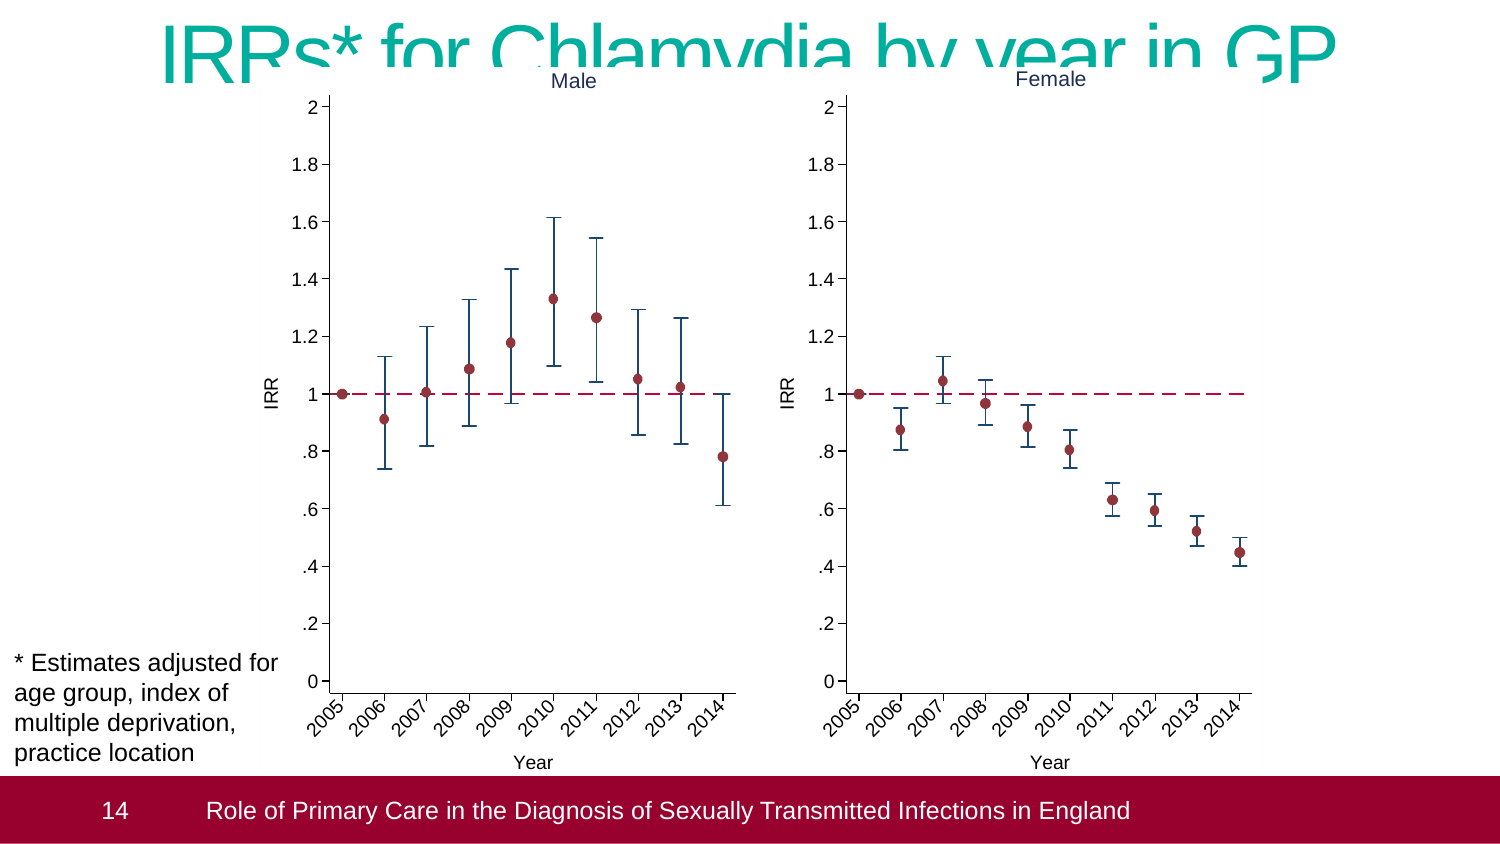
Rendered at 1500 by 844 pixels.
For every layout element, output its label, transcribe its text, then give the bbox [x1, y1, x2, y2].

text_box * Estimates adjusted for age group, index of multiple deprivation, practice location [0, 638, 254, 774]
text_box Role of Primary Care in the Diagnosis of Sexually Transmitted Infections in England [177, 776, 1500, 844]
picture [259, 67, 1263, 777]
text_box IRRs* for Chlamydia by year in GP [29, 0, 1471, 80]
slide_number 14 [0, 776, 177, 844]
